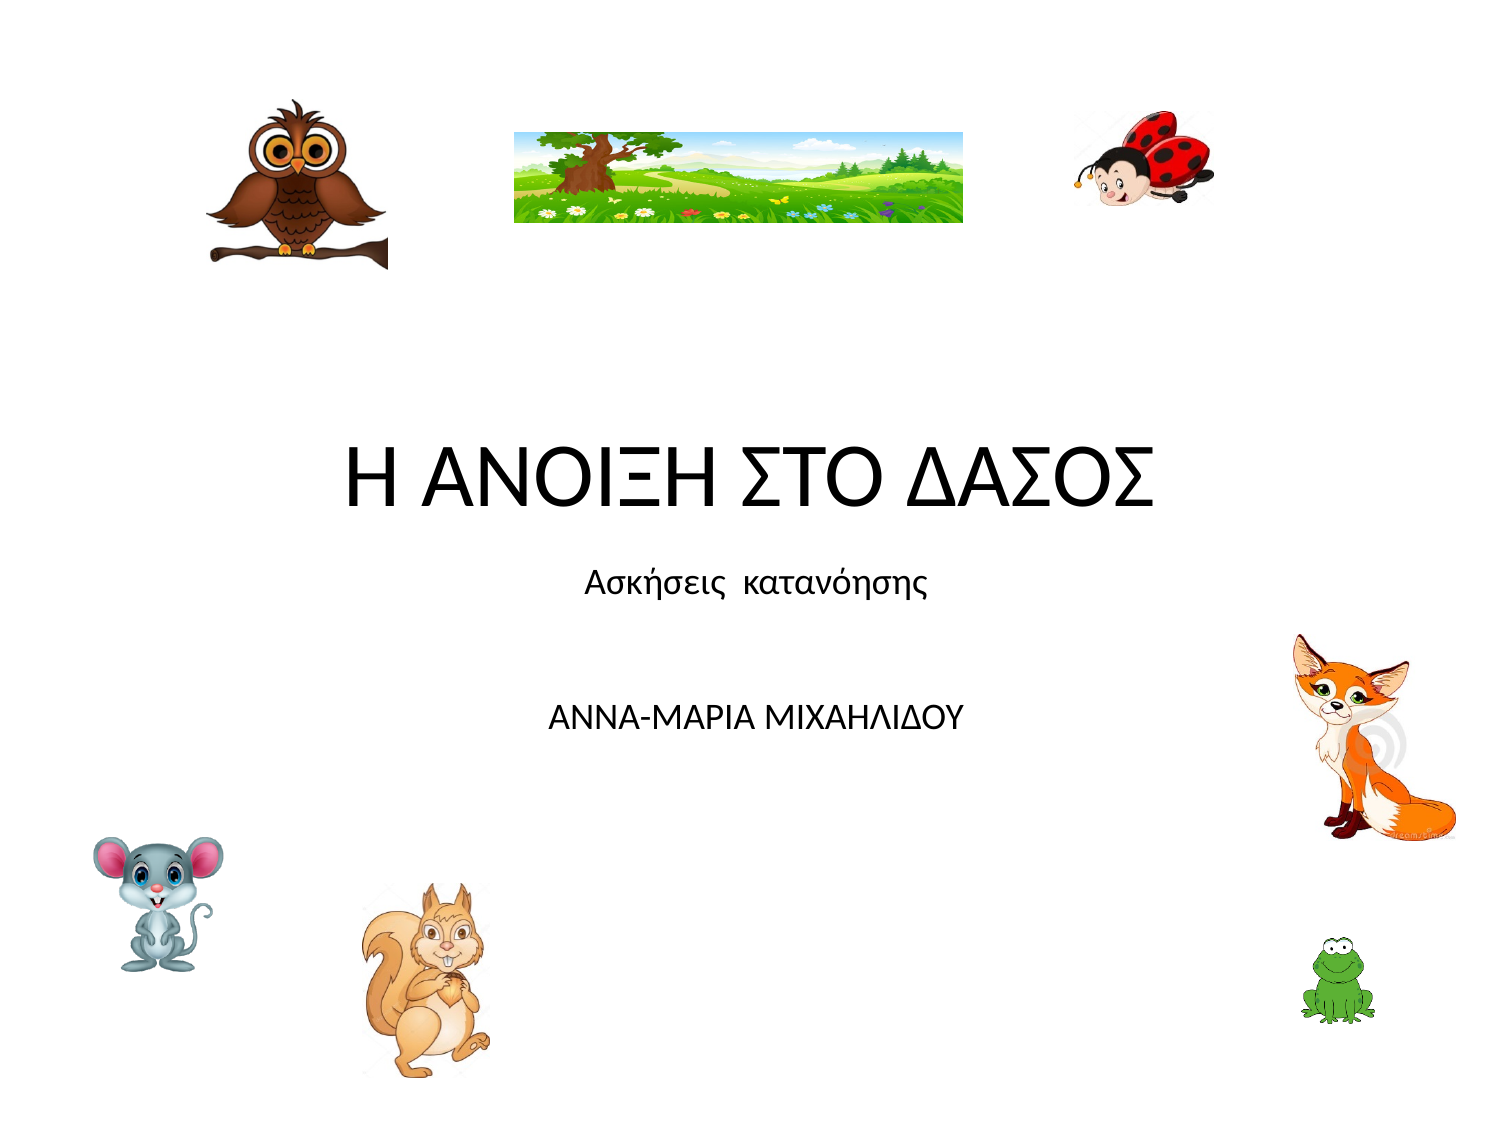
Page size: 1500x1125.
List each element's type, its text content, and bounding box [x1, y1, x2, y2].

picture [205, 99, 388, 270]
picture [513, 132, 963, 223]
picture [1074, 111, 1214, 206]
text_box Ασκήσεις κατανόησης ΑΝΝΑ-ΜΑΡΙΑ ΜΙΧΑΗΛΙΔΟΥ [324, 549, 1188, 745]
title Η ΑΝΟΙΞΗ ΣΤΟ ΔΑΣΟΣ [112, 349, 1388, 591]
picture [1293, 634, 1456, 841]
picture [362, 883, 490, 1078]
picture [87, 829, 232, 974]
picture [1301, 937, 1375, 1024]
